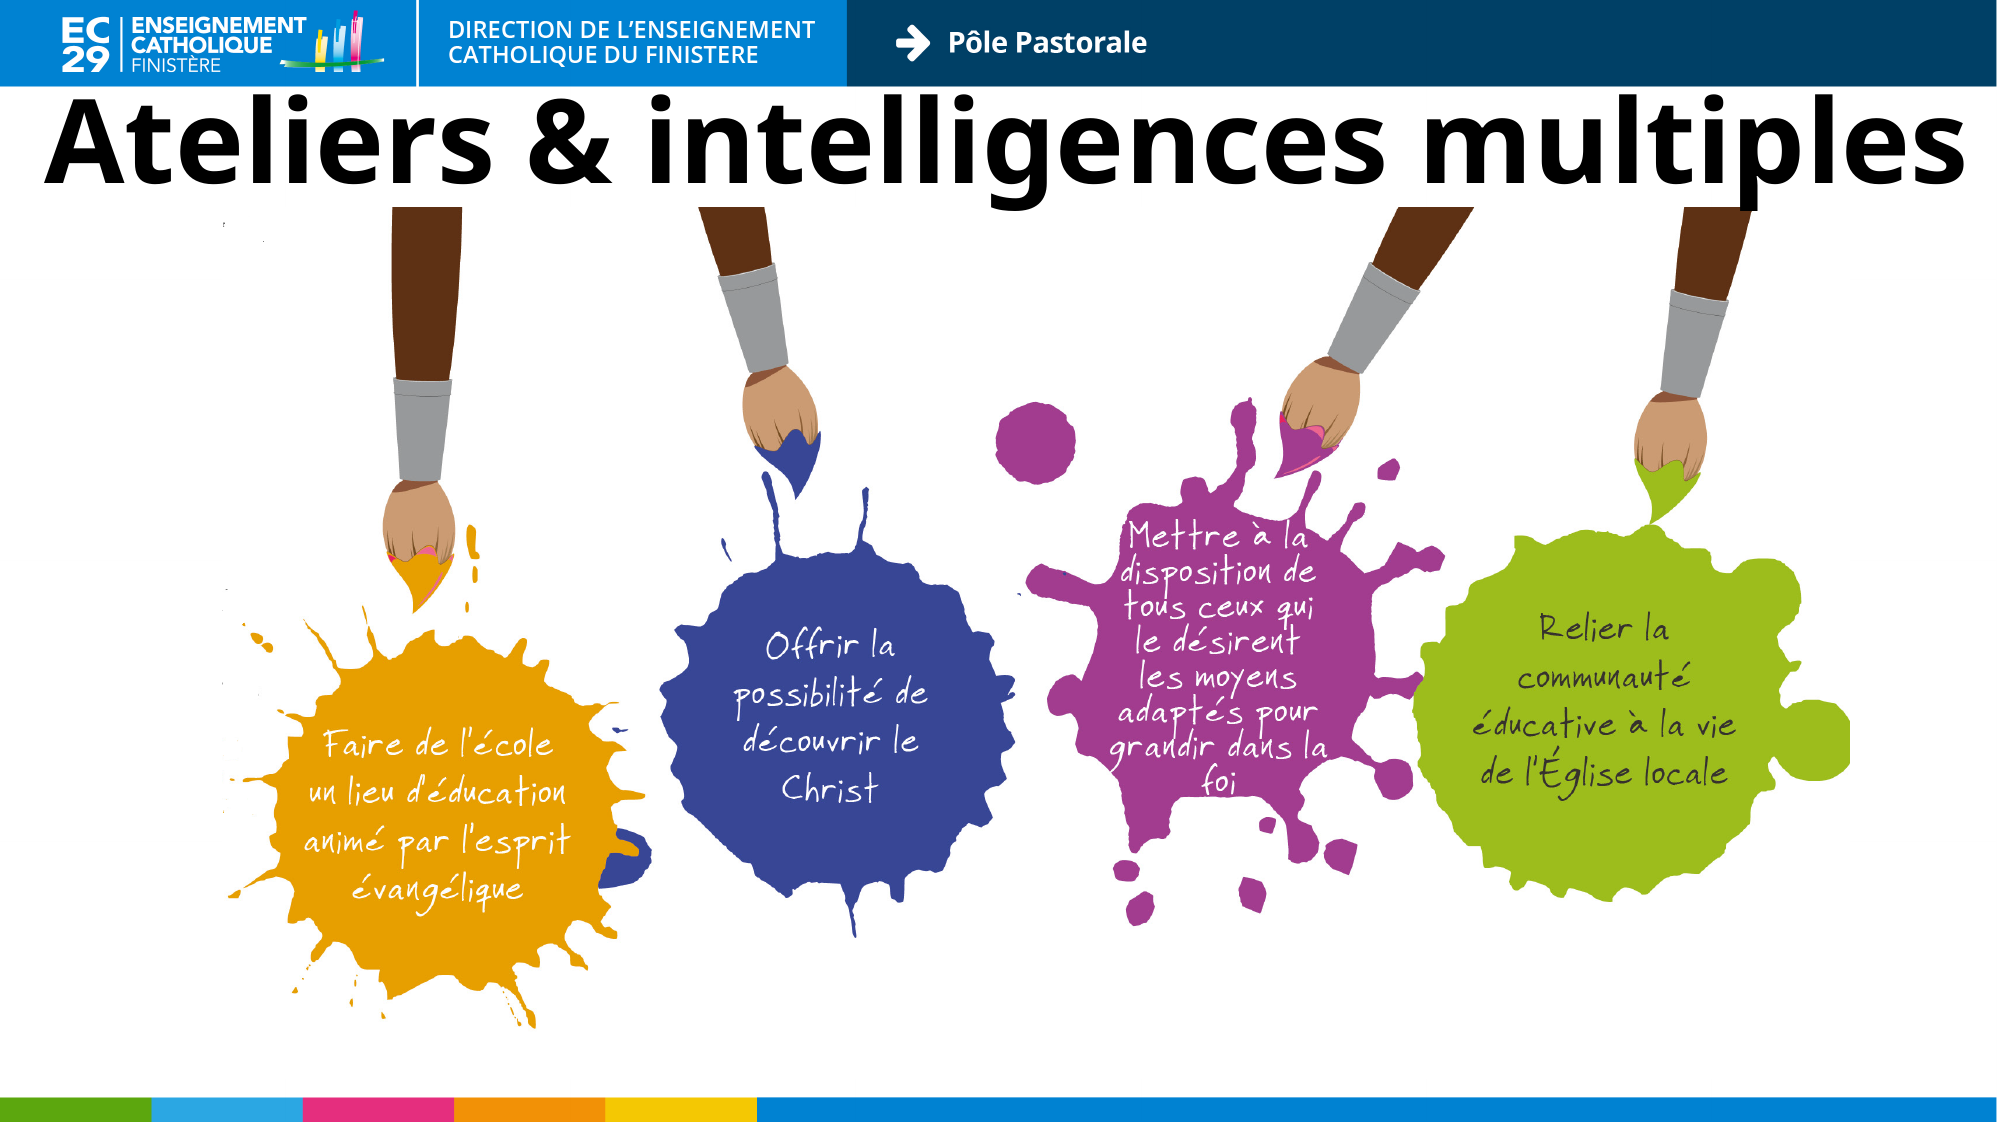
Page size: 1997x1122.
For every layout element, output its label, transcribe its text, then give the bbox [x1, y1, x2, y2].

picture [0, 207, 1997, 1122]
text_box Ateliers & intelligences multiples [0, 72, 1997, 589]
picture [0, 0, 1997, 72]
